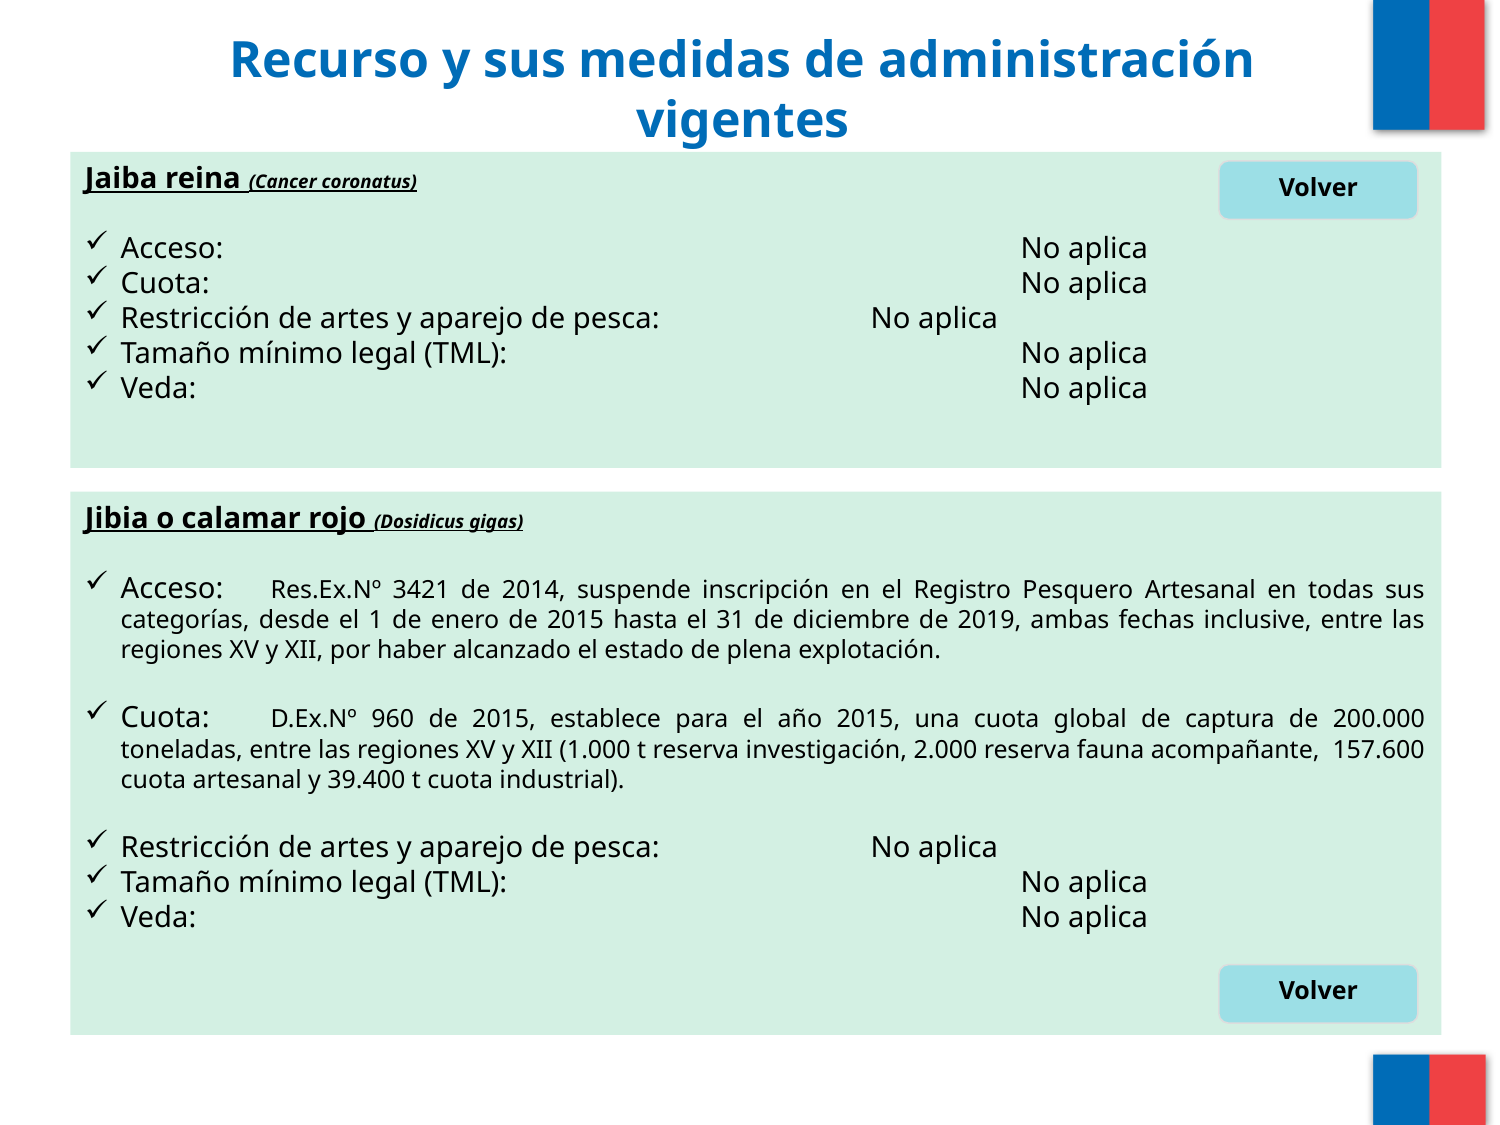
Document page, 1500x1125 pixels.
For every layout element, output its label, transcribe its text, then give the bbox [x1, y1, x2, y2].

text_box Volver [1218, 964, 1418, 1024]
picture [0, 0, 1500, 1125]
text_box Jaiba reina (Cancer coronatus) Acceso: No aplica Cuota: No aplica Restricción de artes y aparejo de pesca: No aplica Tamaño mínimo legal (TML): No aplica Veda: No aplica [70, 151, 1442, 468]
text_box Volver [1218, 160, 1418, 220]
title Recurso y sus medidas de administración vigentes [105, 11, 1381, 165]
text_box Jibia o calamar rojo (Dosidicus gigas) Acceso: Res.Ex.Nº 3421 de 2014, suspende inscripción en el Registro Pesquero Artesanal en todas sus categorías, desde el 1 de enero de 2015 hasta el 31 de diciembre de 2019, ambas fechas inclusive, entre las regiones XV y XII, por haber alcanzado el estado de plena explotación. Cuota: D.Ex.Nº 960 de 2015, establece para el año 2015, una cuota global de captura de 200.000 toneladas, entre las regiones XV y XII (1.000 t reserva investigación, 2.000 reserva fauna acompañante, 157.600 cuota artesanal y 39.400 t cuota industrial). Restricción de artes y aparejo de pesca: No aplica Tamaño mínimo legal (TML): No aplica Veda: No aplica [70, 491, 1442, 1035]
